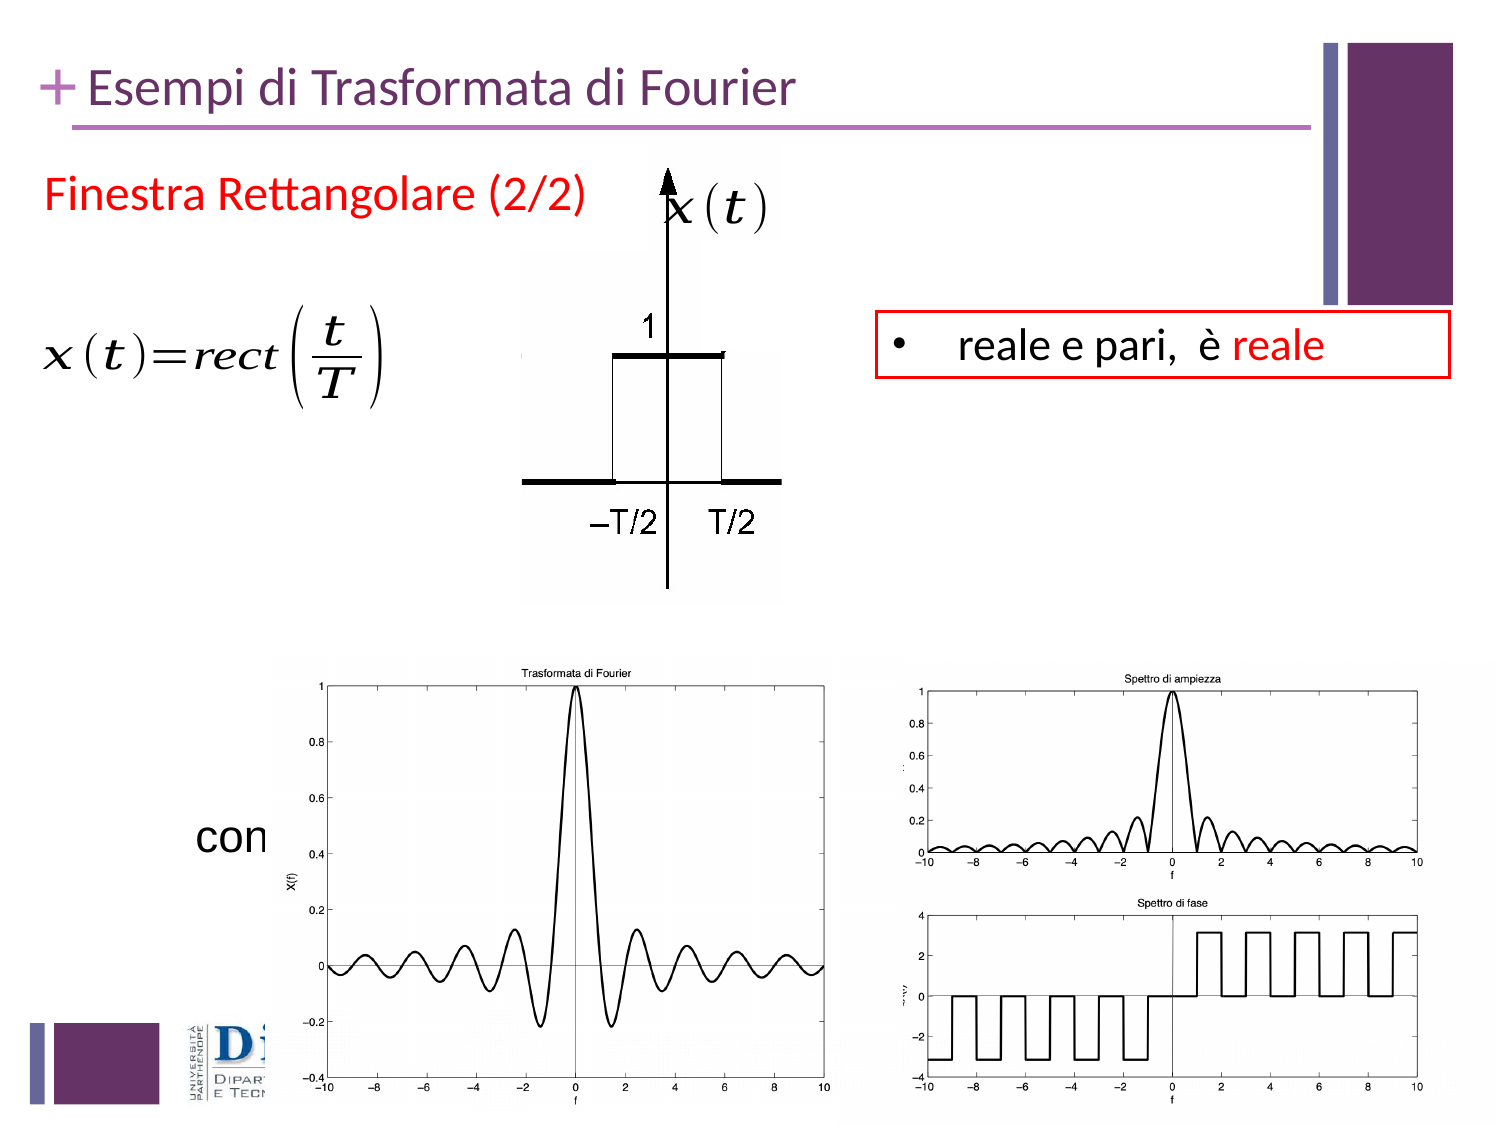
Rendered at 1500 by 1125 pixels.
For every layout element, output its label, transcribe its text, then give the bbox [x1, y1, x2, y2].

text_box Finestra Rettangolare (2/2) [29, 158, 516, 285]
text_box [521, 132, 856, 605]
picture [170, 655, 1497, 1125]
title Esempi di Trasformata di Fourier [72, 49, 1312, 128]
